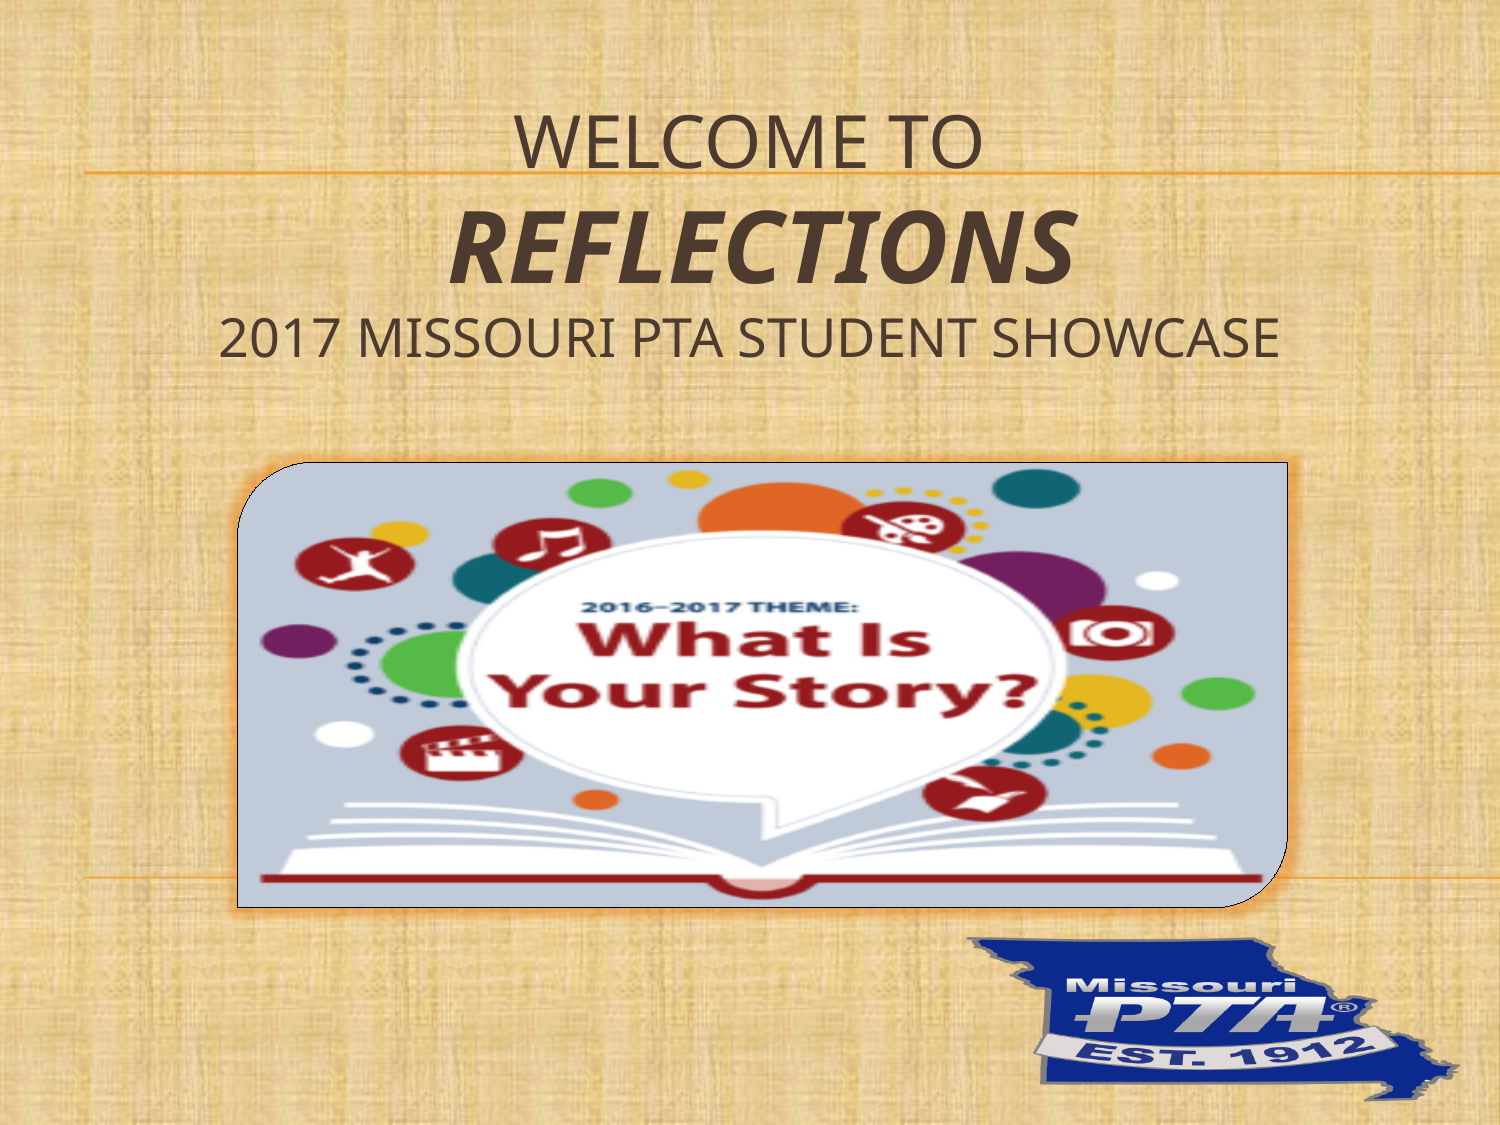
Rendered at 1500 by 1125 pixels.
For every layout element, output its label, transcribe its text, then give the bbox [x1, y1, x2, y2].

title WELCOME TO REFLECTIONS 2017 MISSOURI PTA STUDENT SHOWCASE [112, 87, 1388, 379]
picture [0, 0, 1500, 1125]
